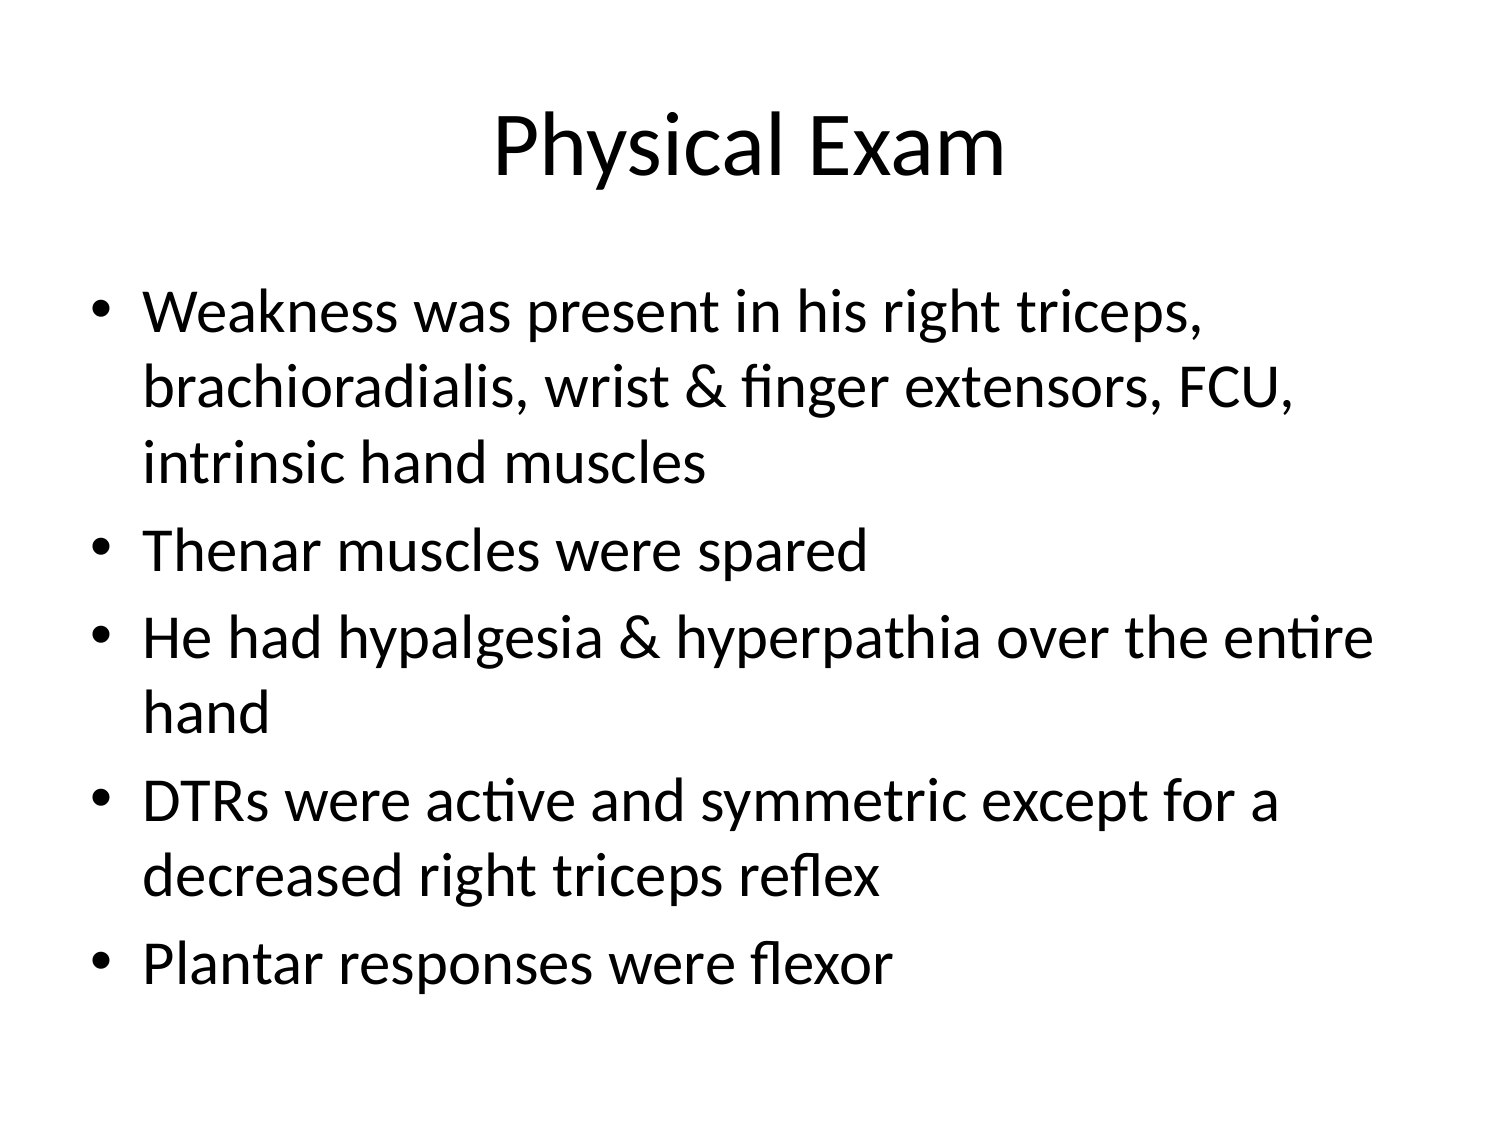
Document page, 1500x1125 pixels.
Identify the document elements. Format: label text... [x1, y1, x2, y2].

title Physical Exam [75, 45, 1425, 233]
list Weakness was present in his right triceps, brachioradialis, wrist & finger extensors, FCU, intrinsic hand muscles Thenar muscles were spared He had hypalgesia & hyperpathia over the entire hand DTRs were active and symmetric except for a decreased right triceps reflex Plantar responses were flexor [75, 262, 1425, 1005]
